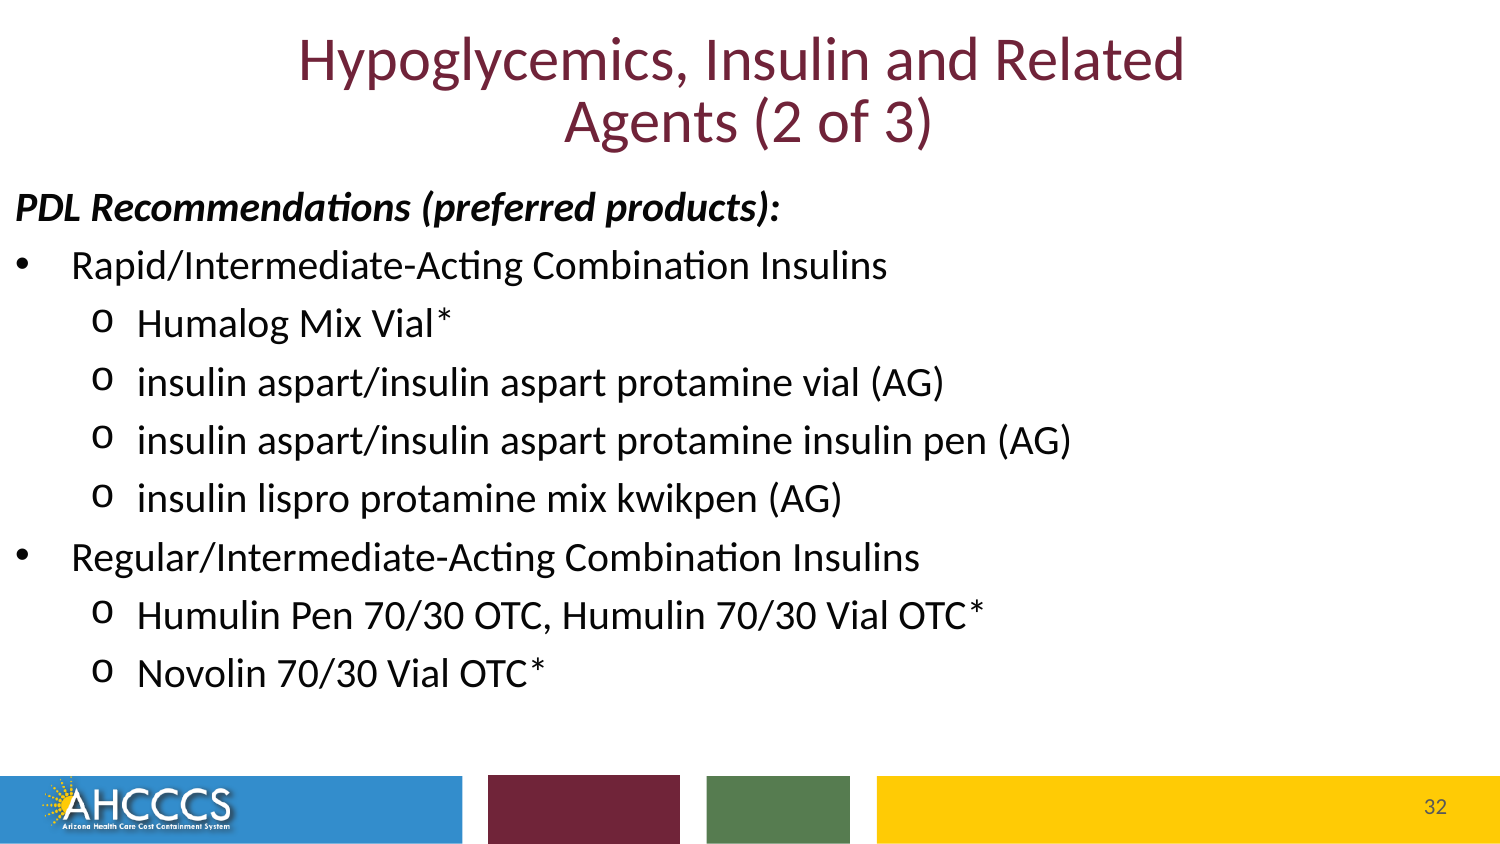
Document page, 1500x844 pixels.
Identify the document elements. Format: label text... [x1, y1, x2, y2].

title Hypoglycemics, Insulin and Related Agents (2 of 3) [75, 22, 1425, 163]
picture [42, 776, 230, 830]
list PDL Recommendations (preferred products): Rapid/Intermediate-Acting Combination Insulins Humalog Mix Vial* insulin aspart/insulin aspart protamine vial (AG) insulin aspart/insulin aspart protamine insulin pen (AG) insulin lispro protamine mix kwikpen (AG) Regular/Intermediate-Acting Combination Insulins Humulin Pen 70/30 OTC, Humulin 70/30 Vial OTC* Novolin 70/30 Vial OTC* [0, 171, 1453, 773]
